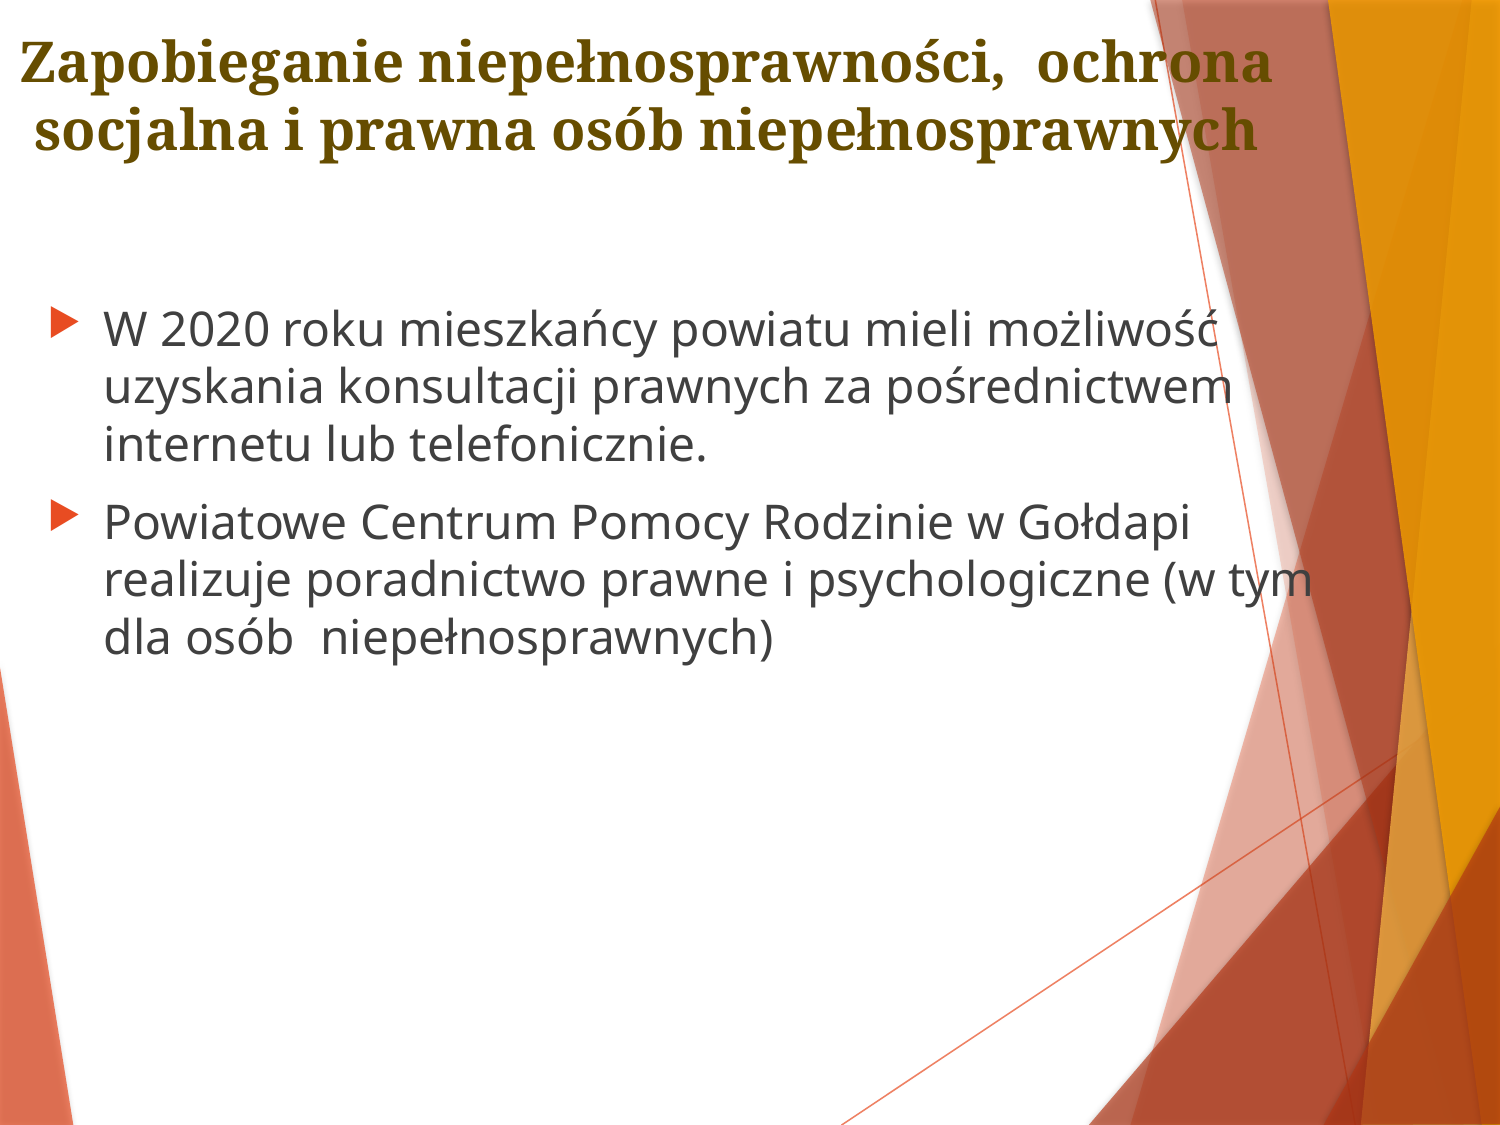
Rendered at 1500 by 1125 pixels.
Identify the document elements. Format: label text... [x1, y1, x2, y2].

list W 2020 roku mieszkańcy powiatu mieli możliwość uzyskania konsultacji prawnych za pośrednictwem internetu lub telefonicznie. Powiatowe Centrum Pomocy Rodzinie w Gołdapi realizuje poradnictwo prawne i psychologiczne (w tym dla osób niepełnosprawnych) [32, 290, 1353, 1125]
title Zapobieganie niepełnosprawności, ochrona socjalna i prawna osób niepełnosprawnych [0, 19, 1294, 236]
